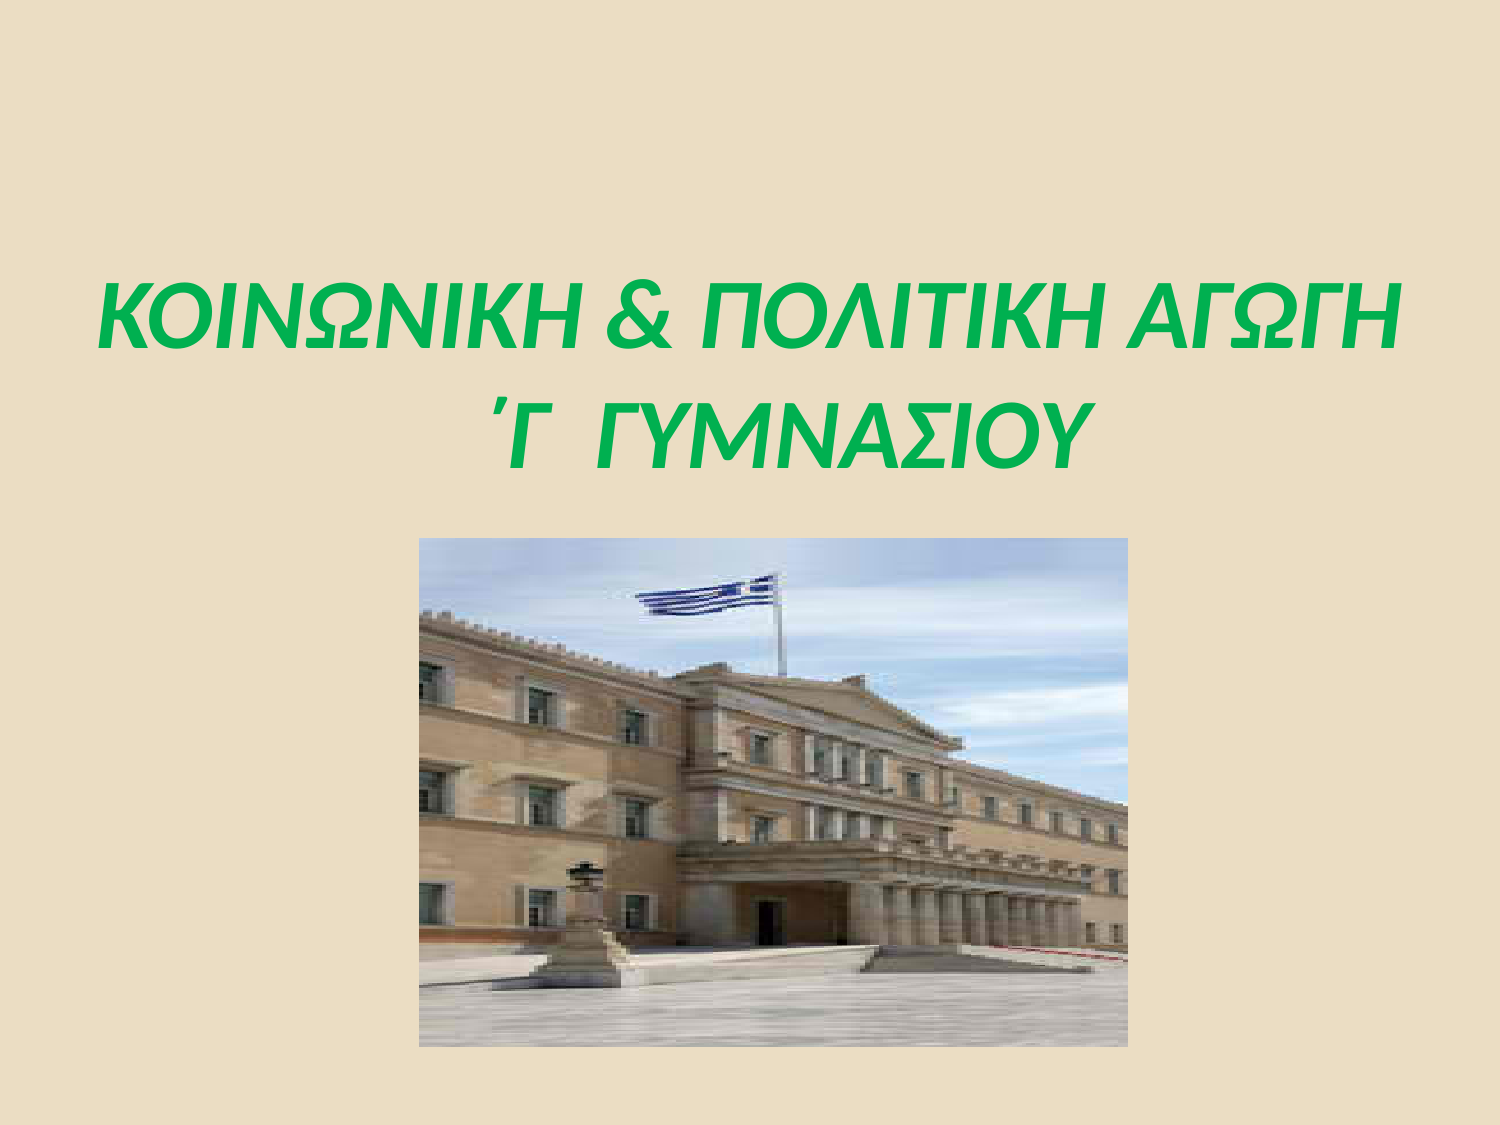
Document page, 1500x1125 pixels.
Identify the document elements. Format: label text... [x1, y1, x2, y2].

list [418, 538, 1129, 1048]
title ΚΟΙΝΩΝΙΚΗ & ΠΟΛΙΤΙΚΗ ΑΓΩΓΗ ΄Γ ΓΥΜΝΑΣΙΟΥ [75, 45, 1425, 693]
